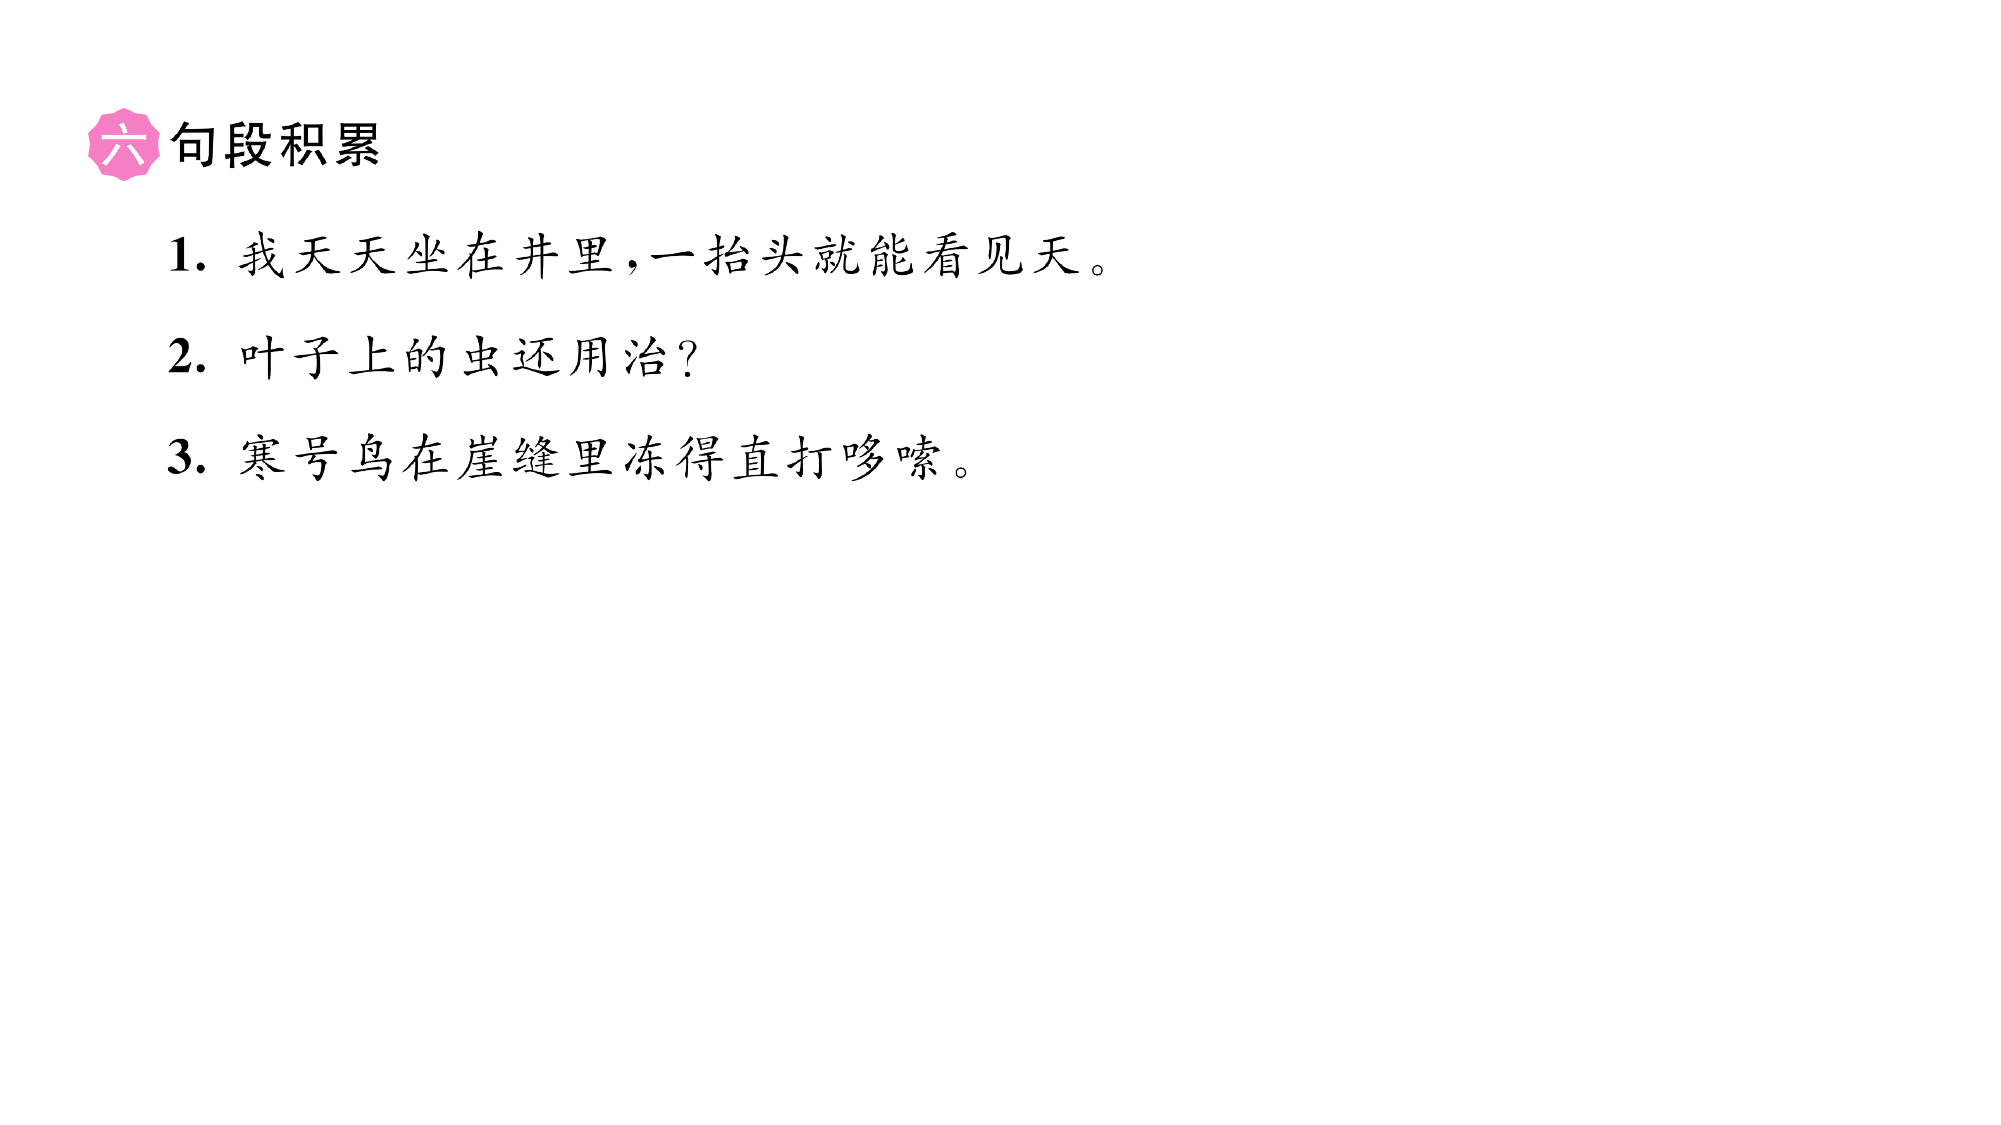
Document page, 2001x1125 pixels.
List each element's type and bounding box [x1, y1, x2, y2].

picture [84, 93, 2000, 504]
